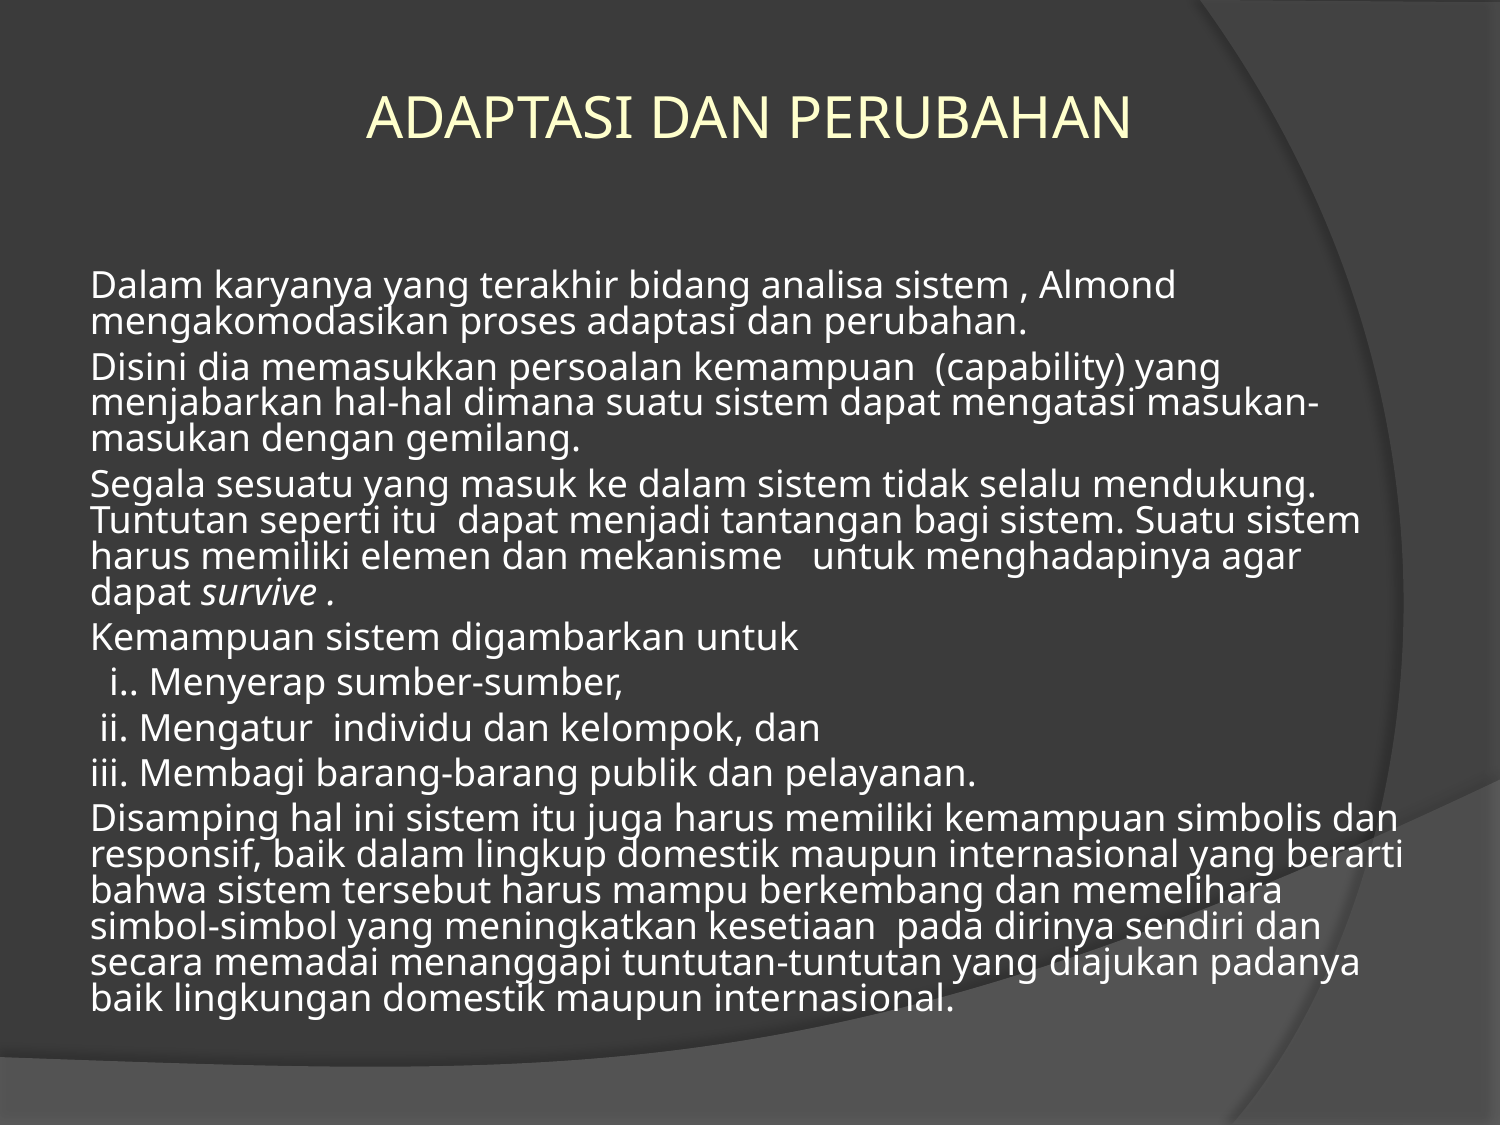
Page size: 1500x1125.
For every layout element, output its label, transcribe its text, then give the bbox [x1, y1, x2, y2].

text_box Dalam karyanya yang terakhir bidang analisa sistem , Almond mengakomodasikan proses adaptasi dan perubahan. Disini dia memasukkan persoalan kemampuan (capability) yang menjabarkan hal-hal dimana suatu sistem dapat mengatasi masukan-masukan dengan gemilang. Segala sesuatu yang masuk ke dalam sistem tidak selalu mendukung. Tuntutan seperti itu dapat menjadi tantangan bagi sistem. Suatu sistem harus memiliki elemen dan mekanisme untuk menghadapinya agar dapat survive . Kemampuan sistem digambarkan untuk i.. Menyerap sumber-sumber, ii. Mengatur individu dan kelompok, dan iii. Membagi barang-barang publik dan pelayanan. Disamping hal ini sistem itu juga harus memiliki kemampuan simbolis dan responsif, baik dalam lingkup domestik maupun internasional yang berarti bahwa sistem tersebut harus mampu berkembang dan memelihara simbol-simbol yang meningkatkan kesetiaan pada dirinya sendiri dan secara memadai menanggapi tuntutan-tuntutan yang diajukan padanya baik lingkungan domestik maupun internasional. [74, 262, 1425, 1000]
text_box ADAPTASI DAN PERUBAHAN [74, 45, 1425, 185]
